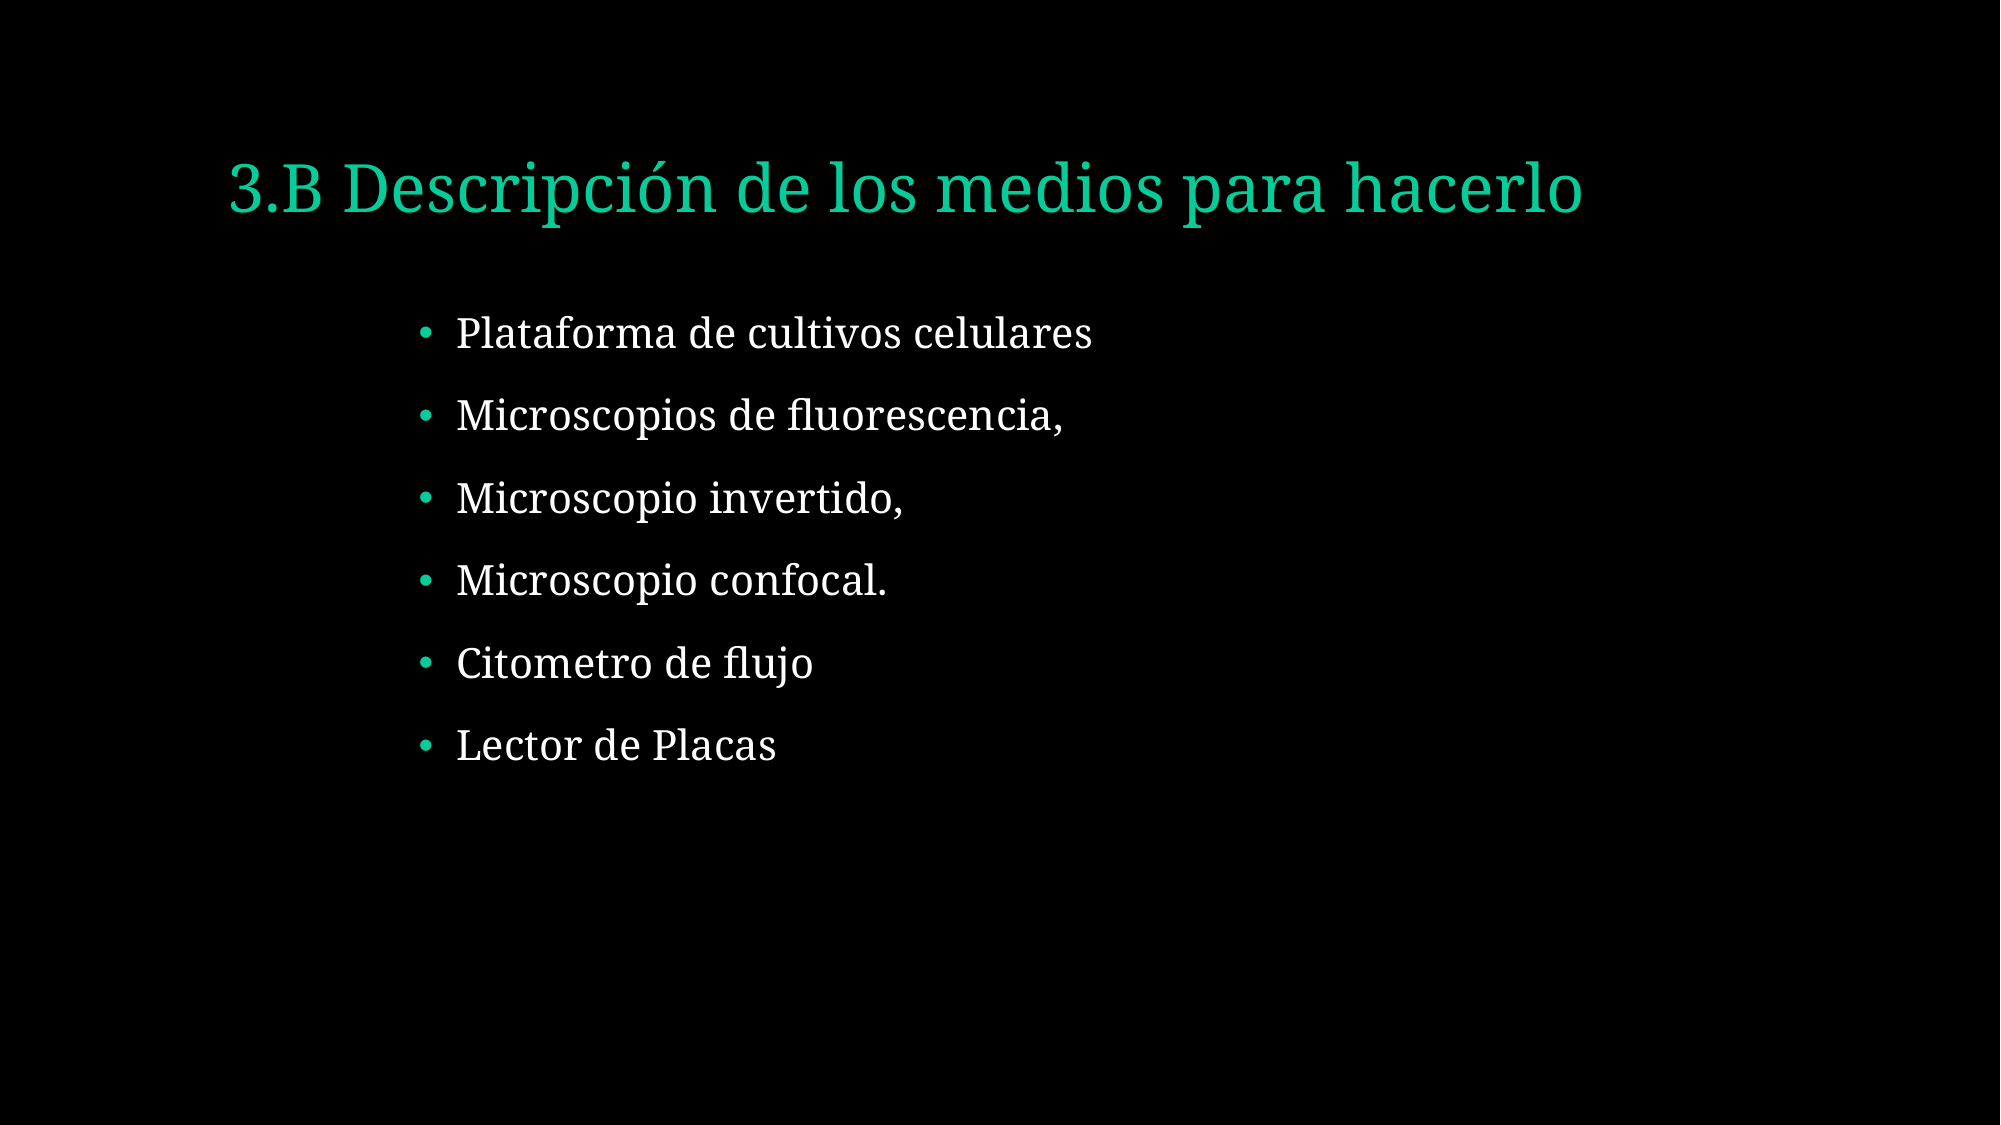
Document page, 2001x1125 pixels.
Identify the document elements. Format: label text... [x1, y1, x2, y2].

list Plataforma de cultivos celulares Microscopios de fluorescencia, Microscopio invertido, Microscopio confocal. Citometro de flujo Lector de Placas [403, 304, 1322, 935]
title 3.B Descripción de los medios para hacerlo [212, 59, 1788, 235]
